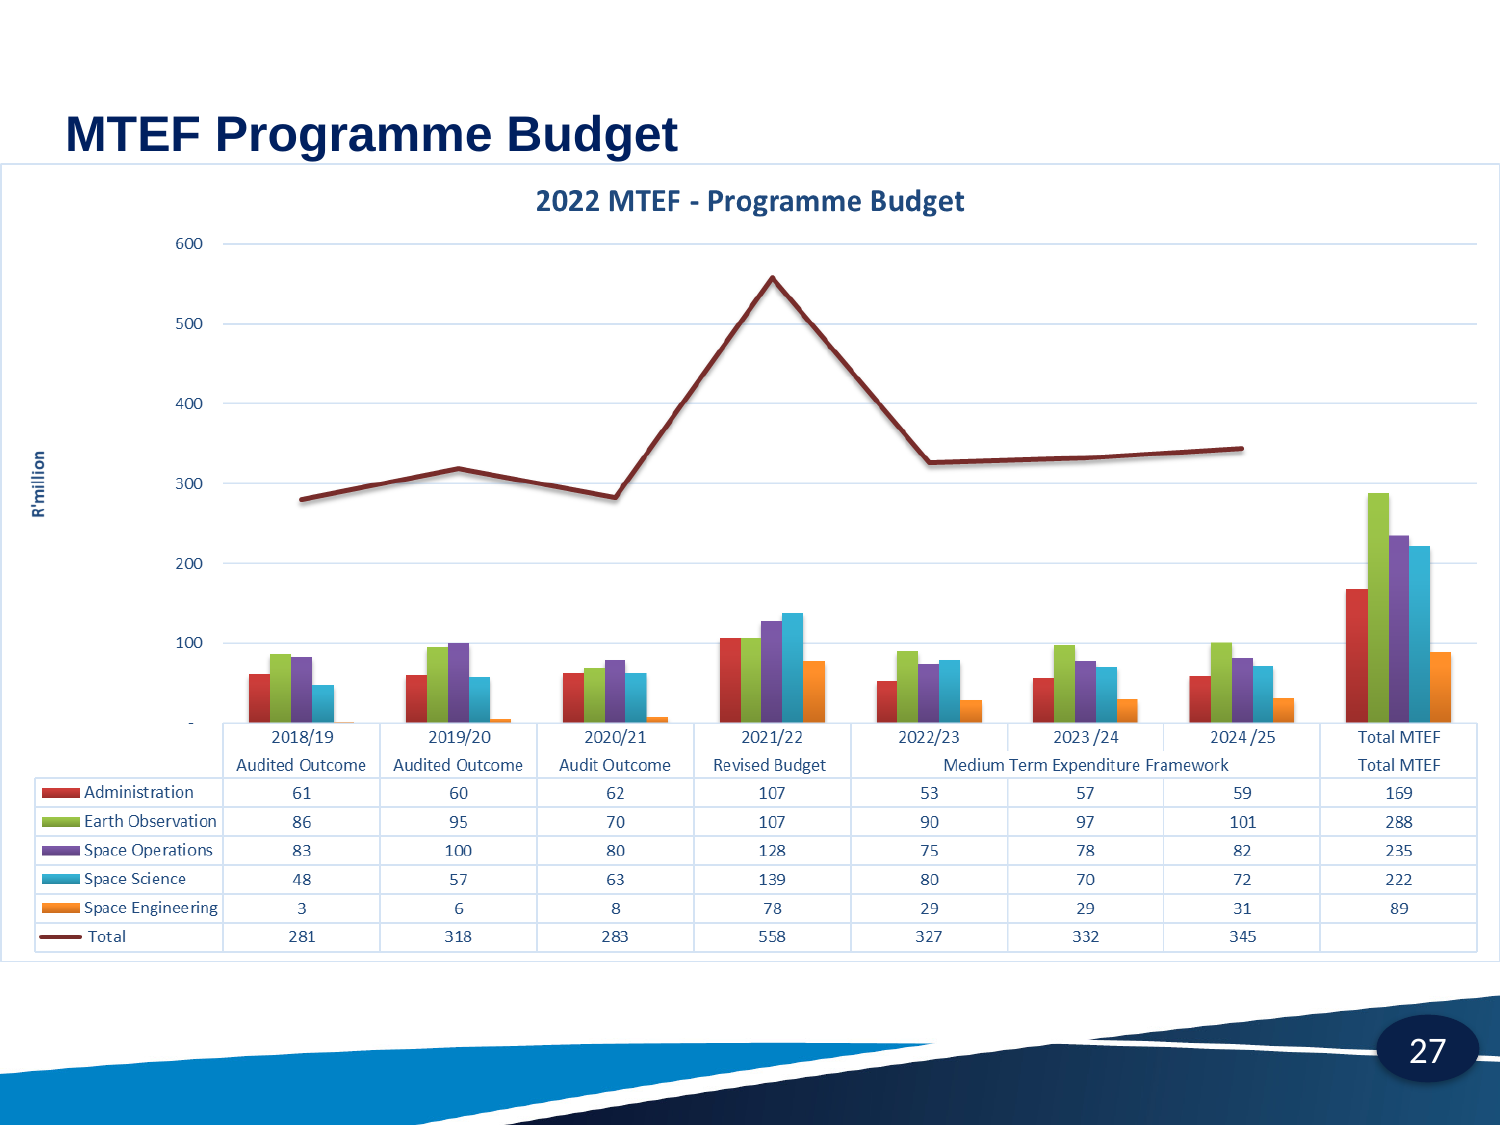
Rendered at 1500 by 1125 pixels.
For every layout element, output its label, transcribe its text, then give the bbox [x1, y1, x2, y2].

list [46, 970, 1447, 1073]
picture [0, 0, 1500, 1125]
text_box 27 [1375, 1013, 1481, 1084]
title MTEF Programme Budget [50, 77, 1450, 161]
